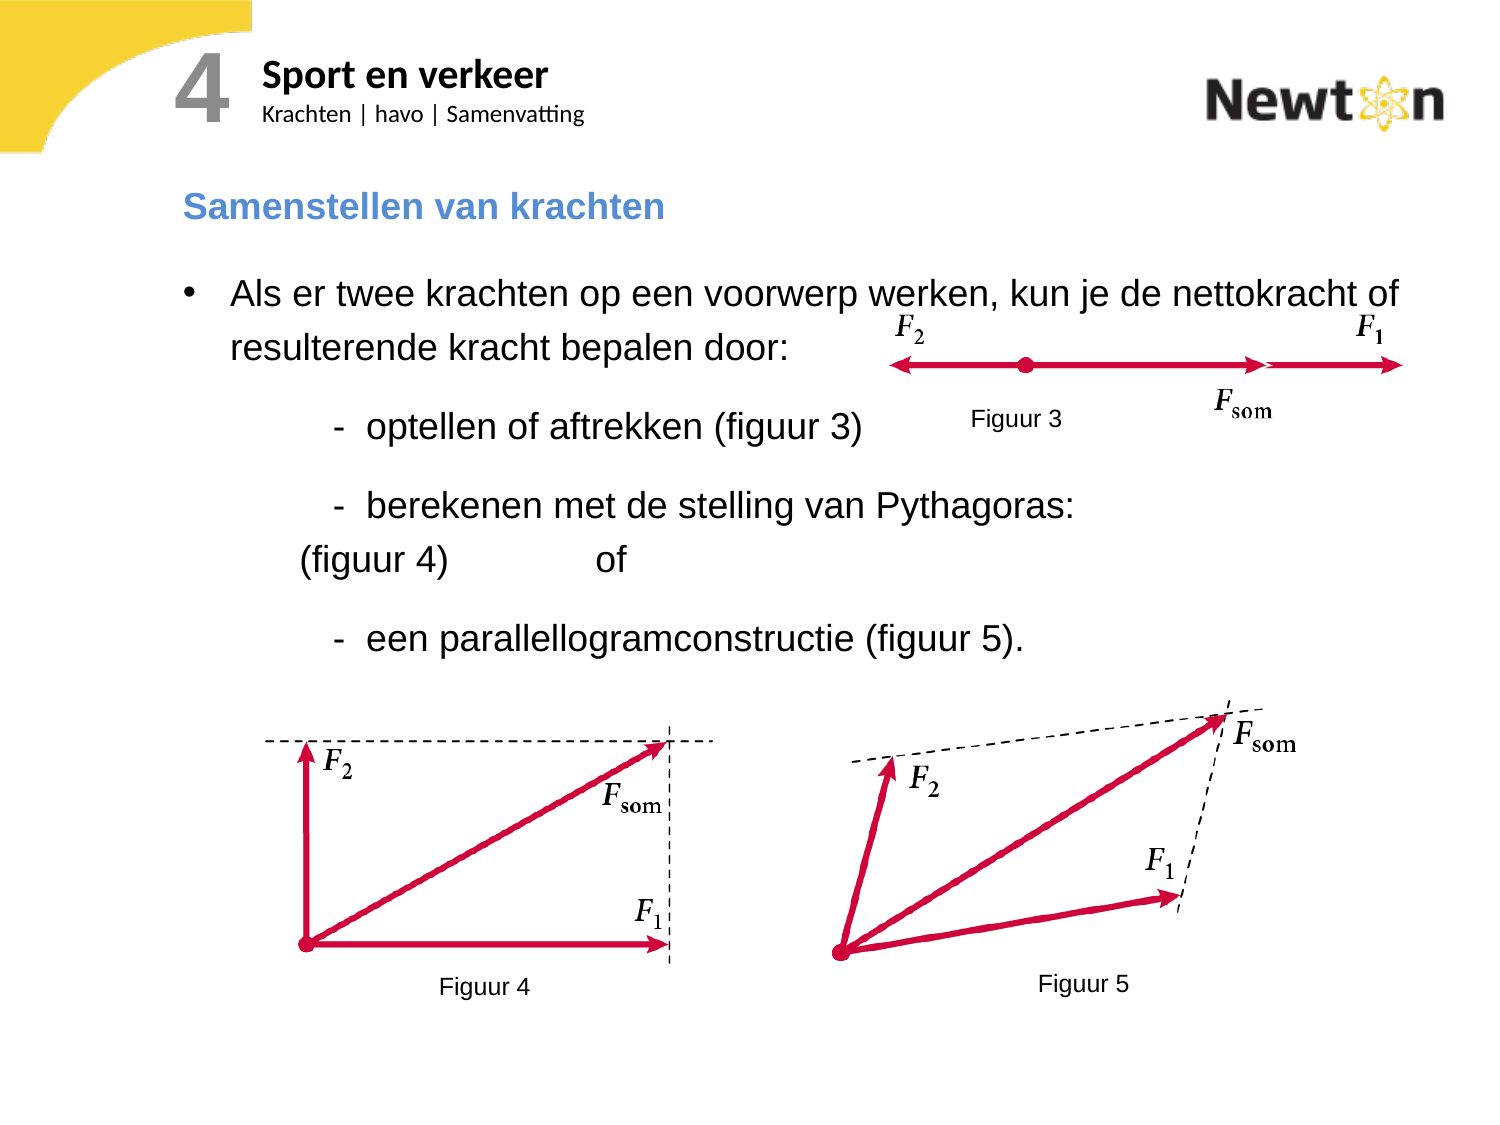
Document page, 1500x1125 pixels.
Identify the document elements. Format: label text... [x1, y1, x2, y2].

picture [265, 725, 713, 964]
title Sport en verkeer [262, 35, 1425, 108]
footer 4 [142, 35, 262, 129]
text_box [423, 959, 1146, 1009]
list Krachten | havo | Samenvatting [262, 108, 1079, 139]
picture [832, 700, 1296, 961]
picture [880, 308, 1410, 431]
